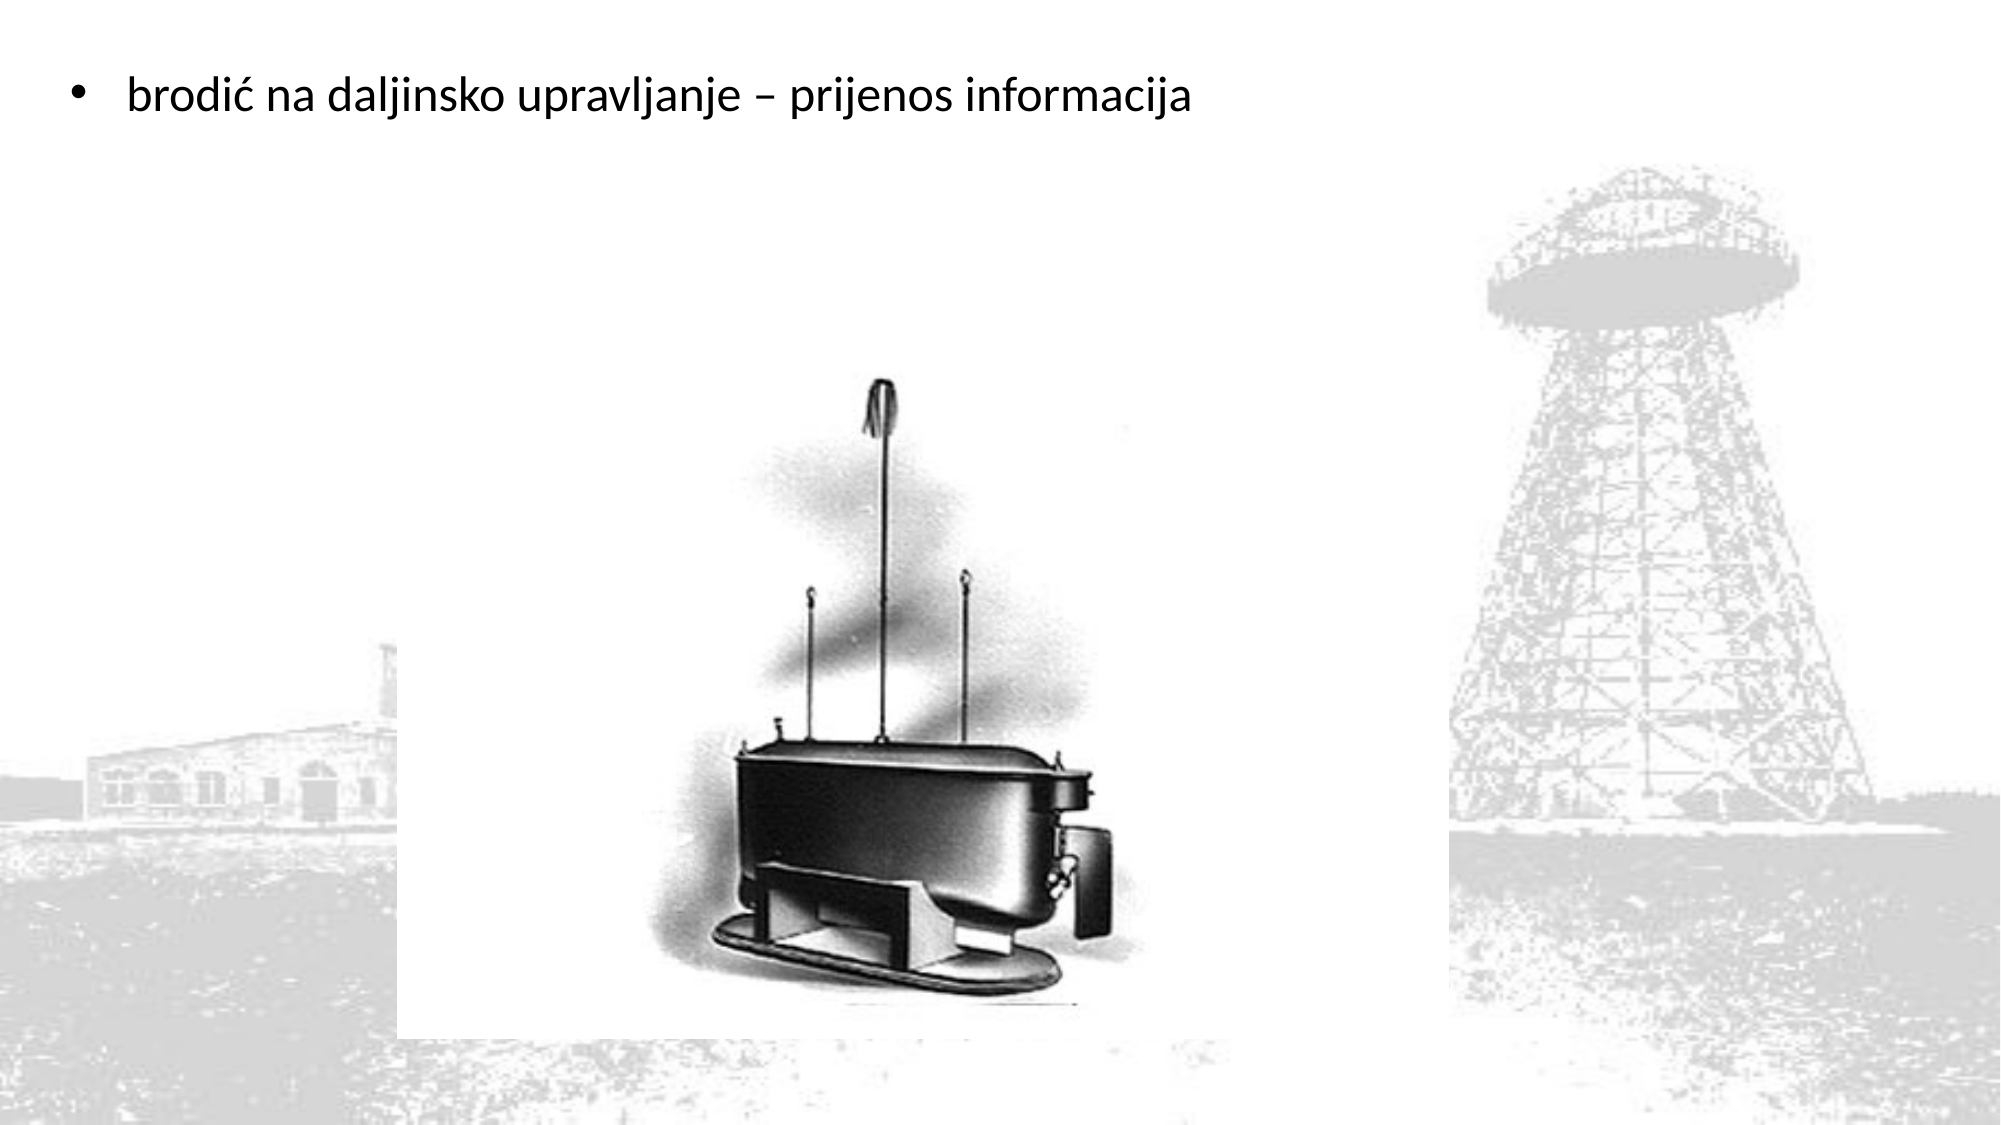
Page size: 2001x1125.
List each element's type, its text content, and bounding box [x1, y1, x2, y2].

picture [0, 0, 2001, 1125]
text_box brodić na daljinsko upravljanje – prijenos informacija [55, 23, 2000, 309]
